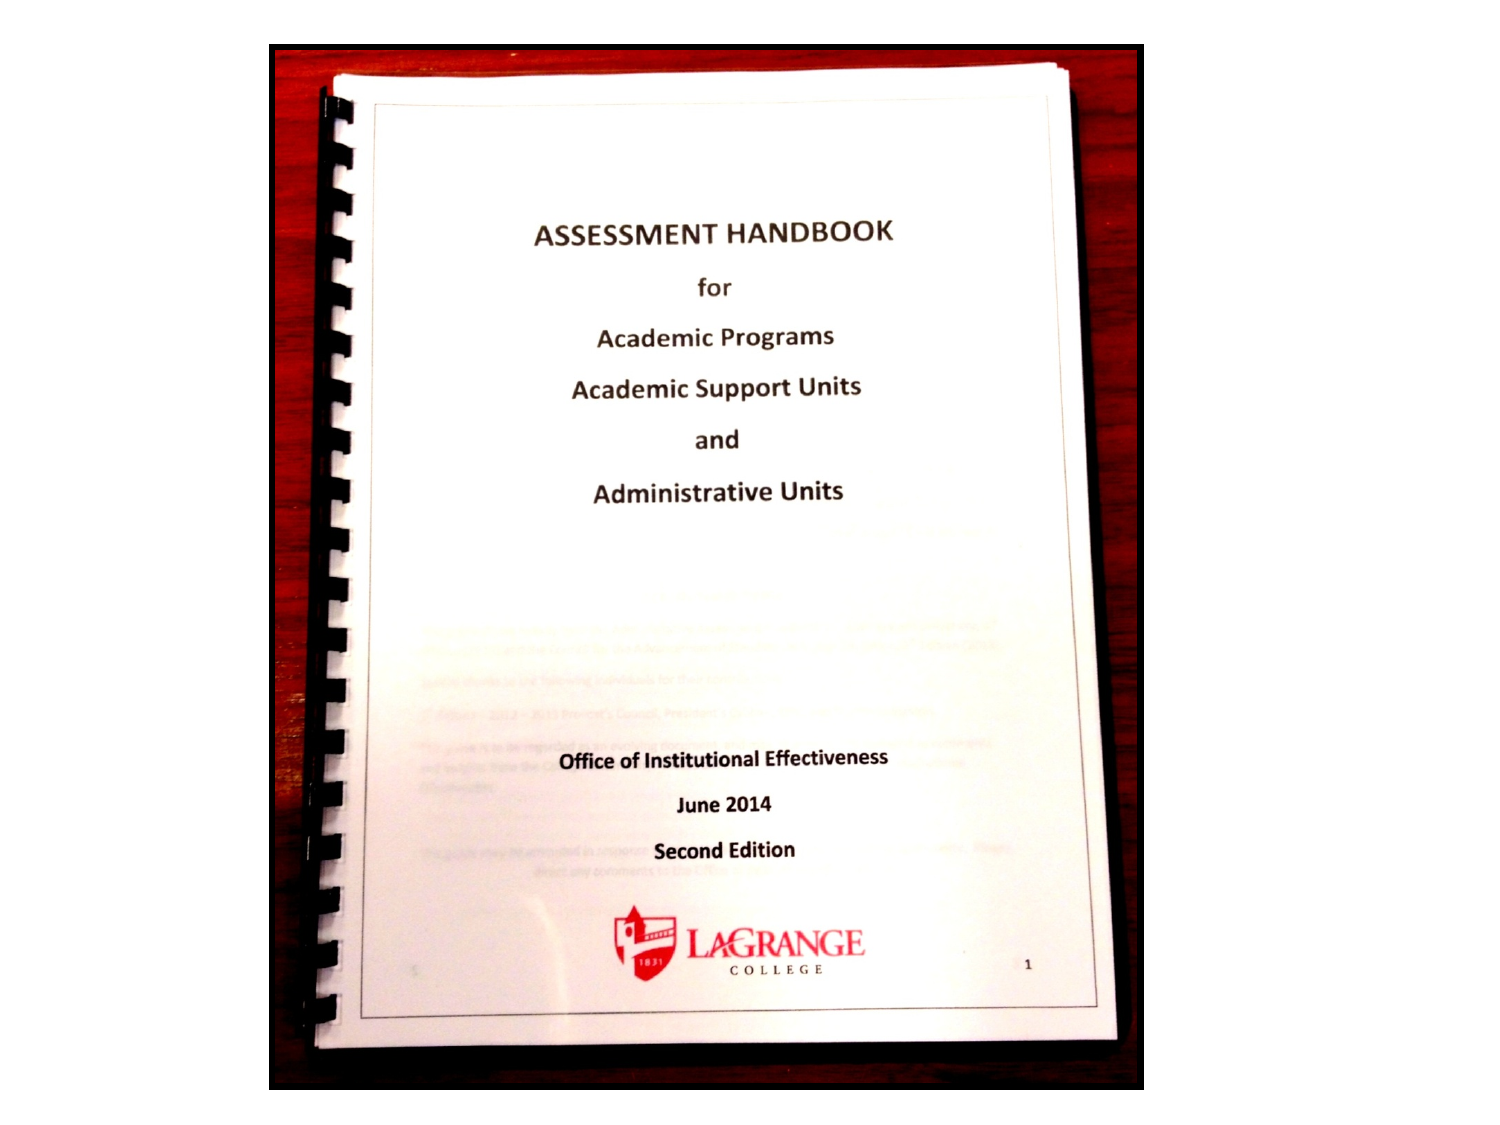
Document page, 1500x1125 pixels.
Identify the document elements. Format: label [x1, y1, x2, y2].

list [274, 49, 1138, 1084]
